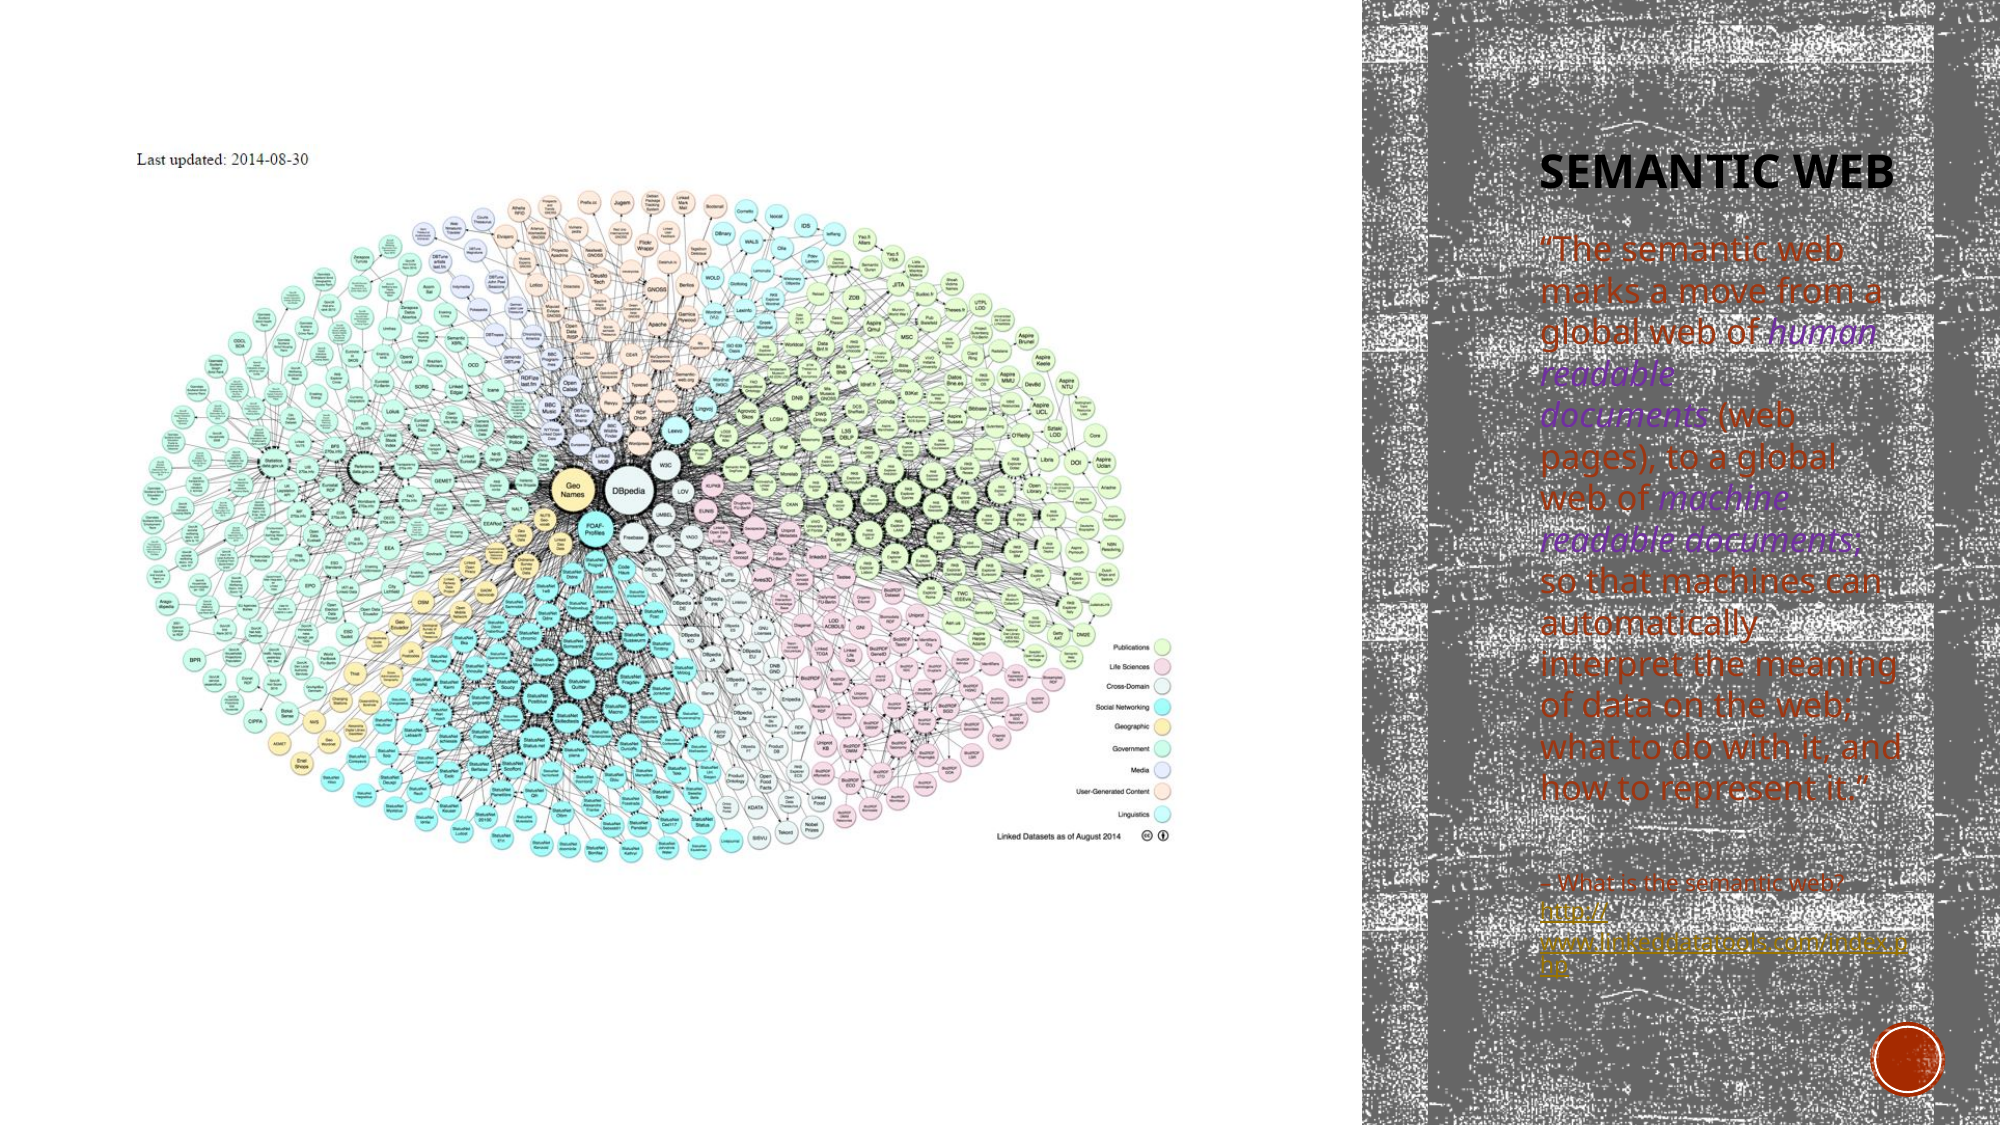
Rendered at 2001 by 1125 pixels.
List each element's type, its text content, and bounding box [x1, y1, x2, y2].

title Semantic web [1524, 99, 1924, 207]
list “The semantic web marks a move from a global web of human readable documents (web pages), to a global web of machine readable documents; so that machines can automatically interpret the meaning of data on the web; what to do with it, and how to represent it.” – What is the semantic web? http://www.linkeddatatools.com/index.php [1524, 219, 1924, 1017]
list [140, 147, 1236, 901]
